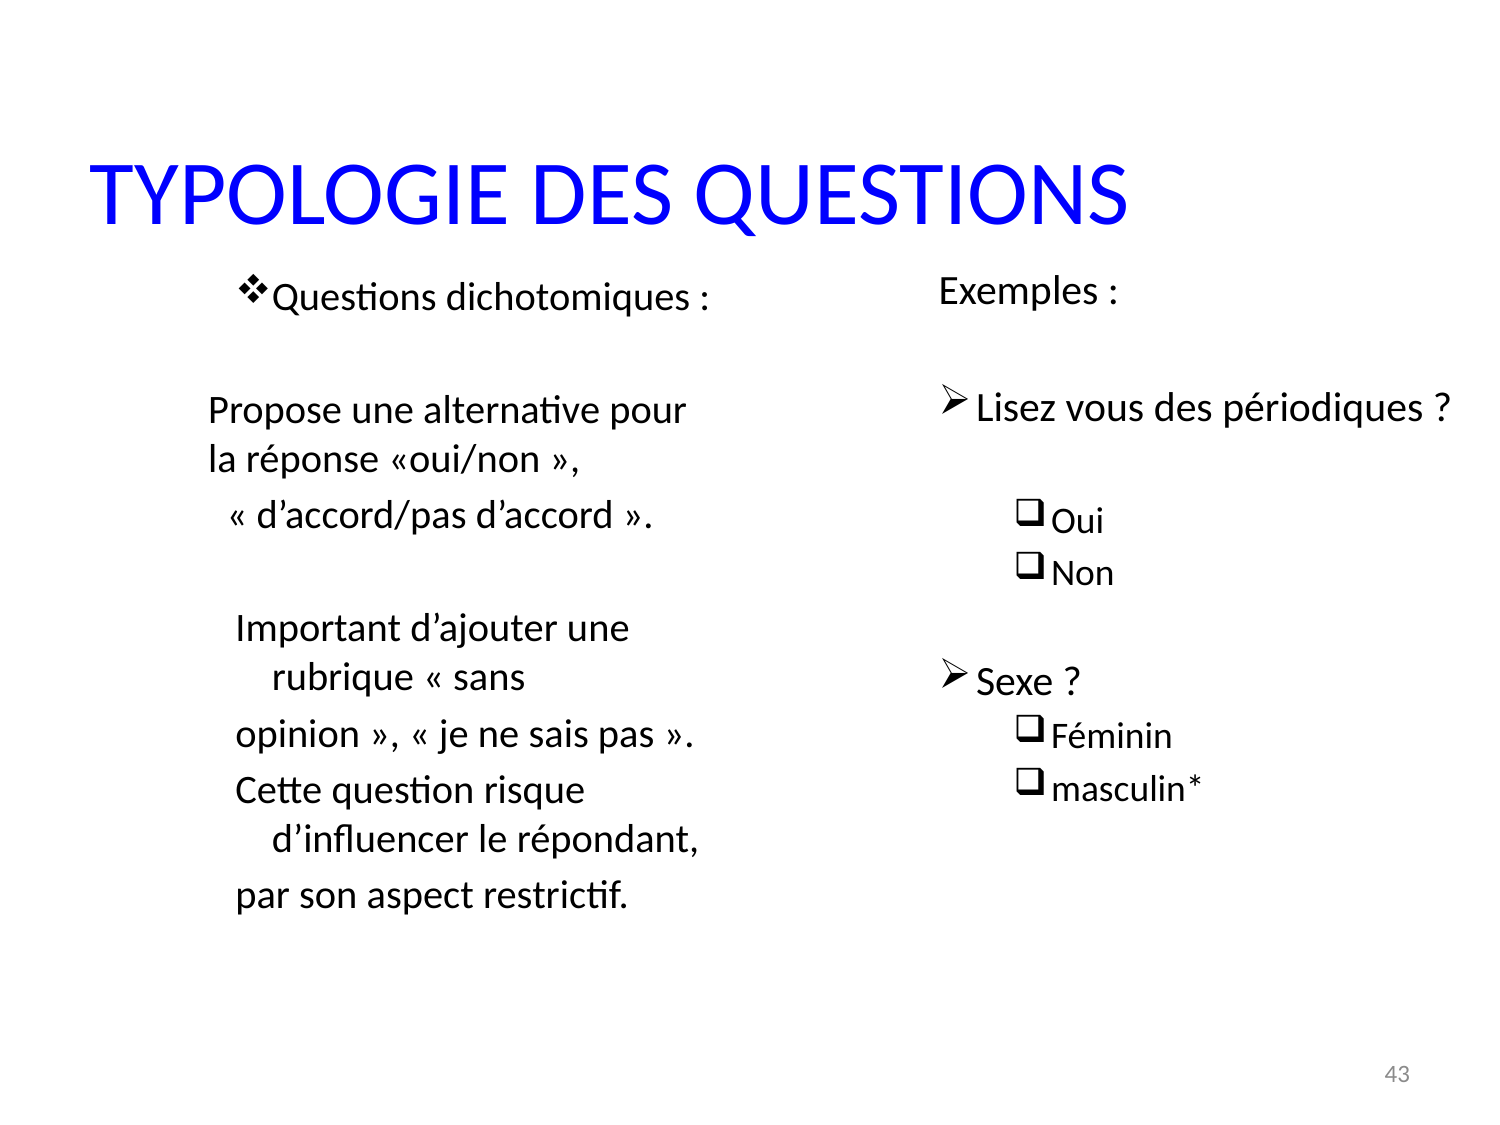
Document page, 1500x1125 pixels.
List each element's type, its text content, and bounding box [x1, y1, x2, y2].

list Questions dichotomiques : Propose une alternative pour la réponse «oui/non », « d’accord/pas d’accord ». Important d’ajouter une rubrique « sans opinion », « je ne sais pas ». Cette question risque d’influencer le répondant, par son aspect restrictif. [75, 300, 739, 1005]
slide_number 43 [1074, 1042, 1425, 1103]
text_box TYPOLOGIE DES QUESTIONS [74, 74, 1425, 300]
text_box Exemples : Lisez vous des périodiques ? Oui Non Sexe ? Féminin masculin* [773, 255, 1500, 998]
